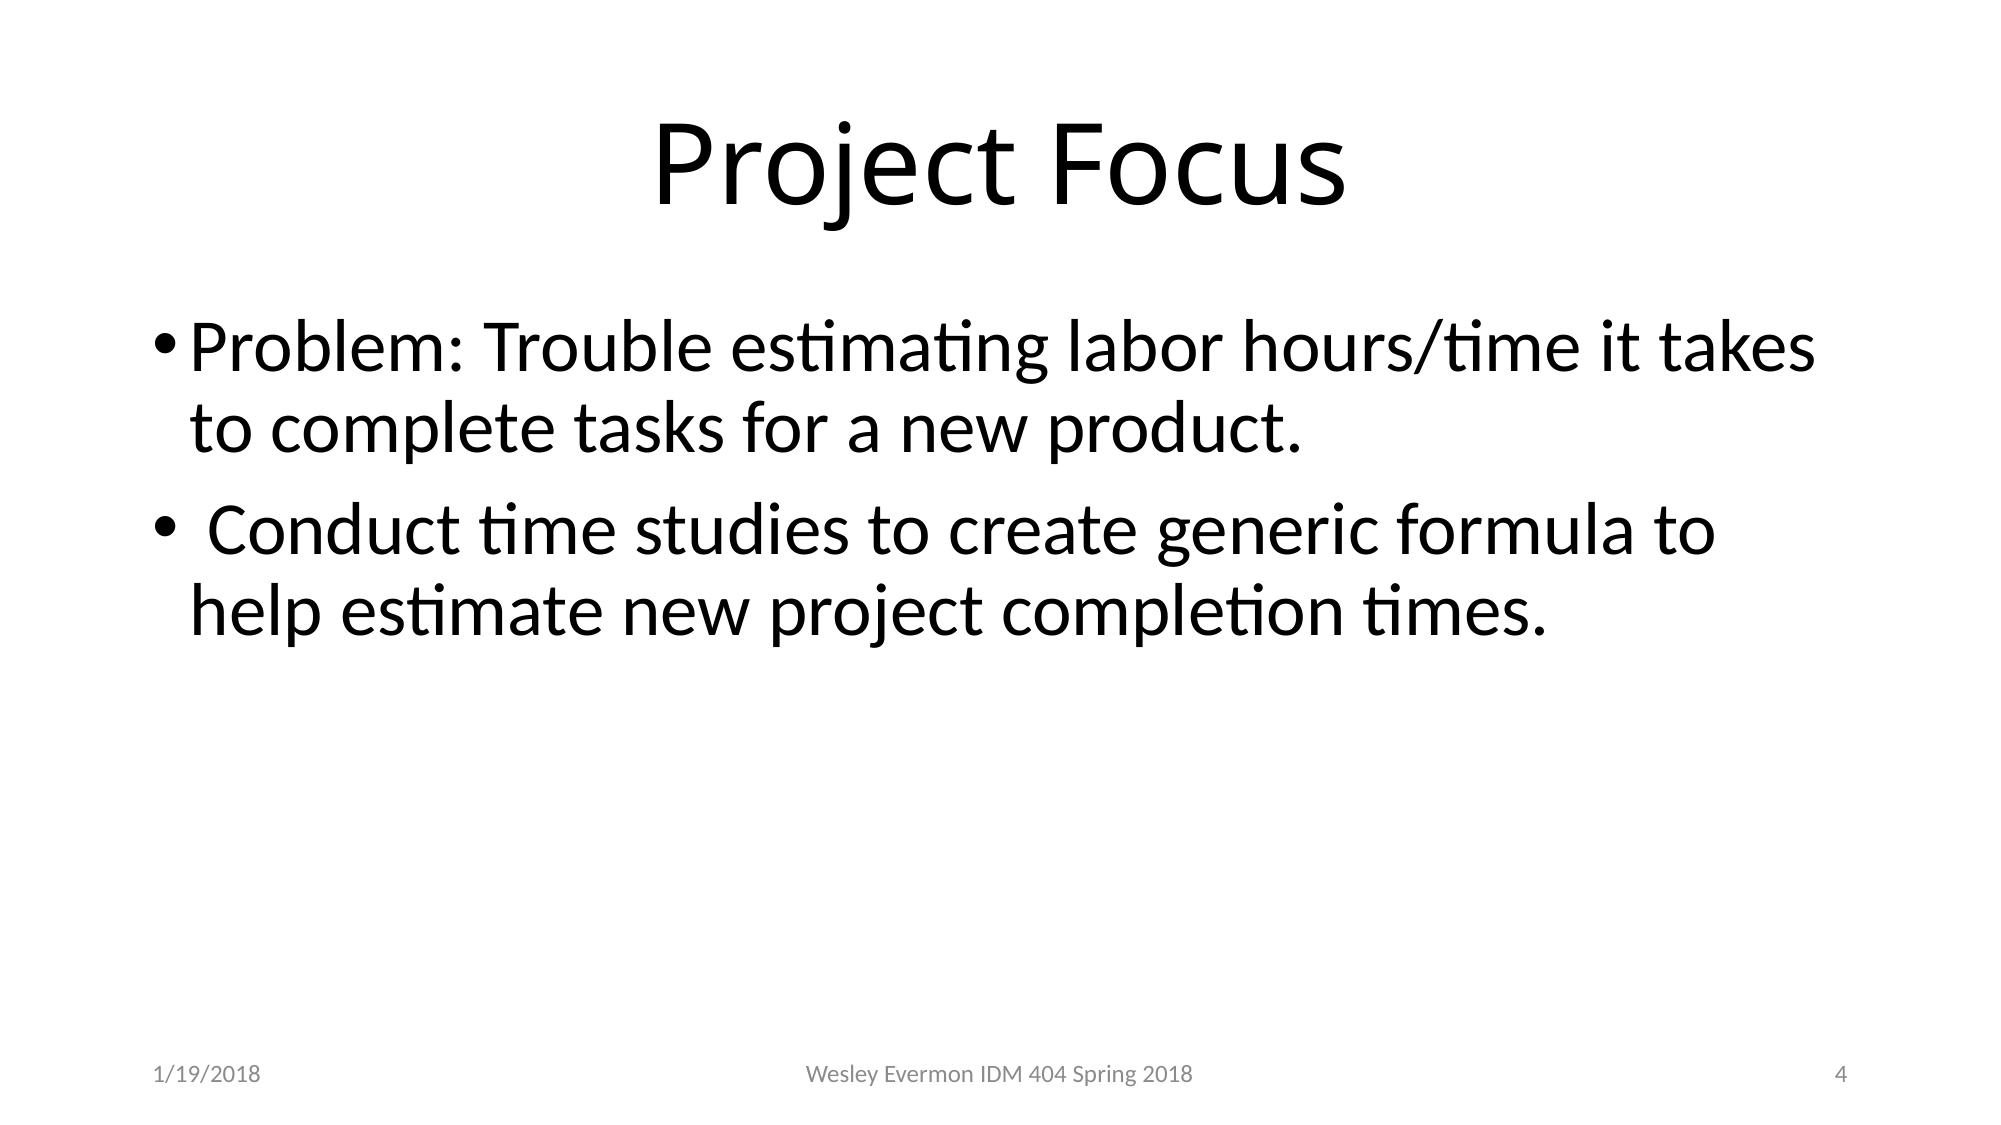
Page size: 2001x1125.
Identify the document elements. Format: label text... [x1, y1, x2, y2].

title Project Focus [137, 59, 1863, 278]
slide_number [137, 1042, 588, 1103]
slide_number 4 [1412, 1042, 1863, 1103]
list Problem: Trouble estimating labor hours/time it takes to complete tasks for a new product. Conduct time studies to create generic formula to help estimate new project completion times. [137, 299, 1863, 1014]
footer Wesley Evermon IDM 404 Spring 2018 [662, 1042, 1338, 1103]
